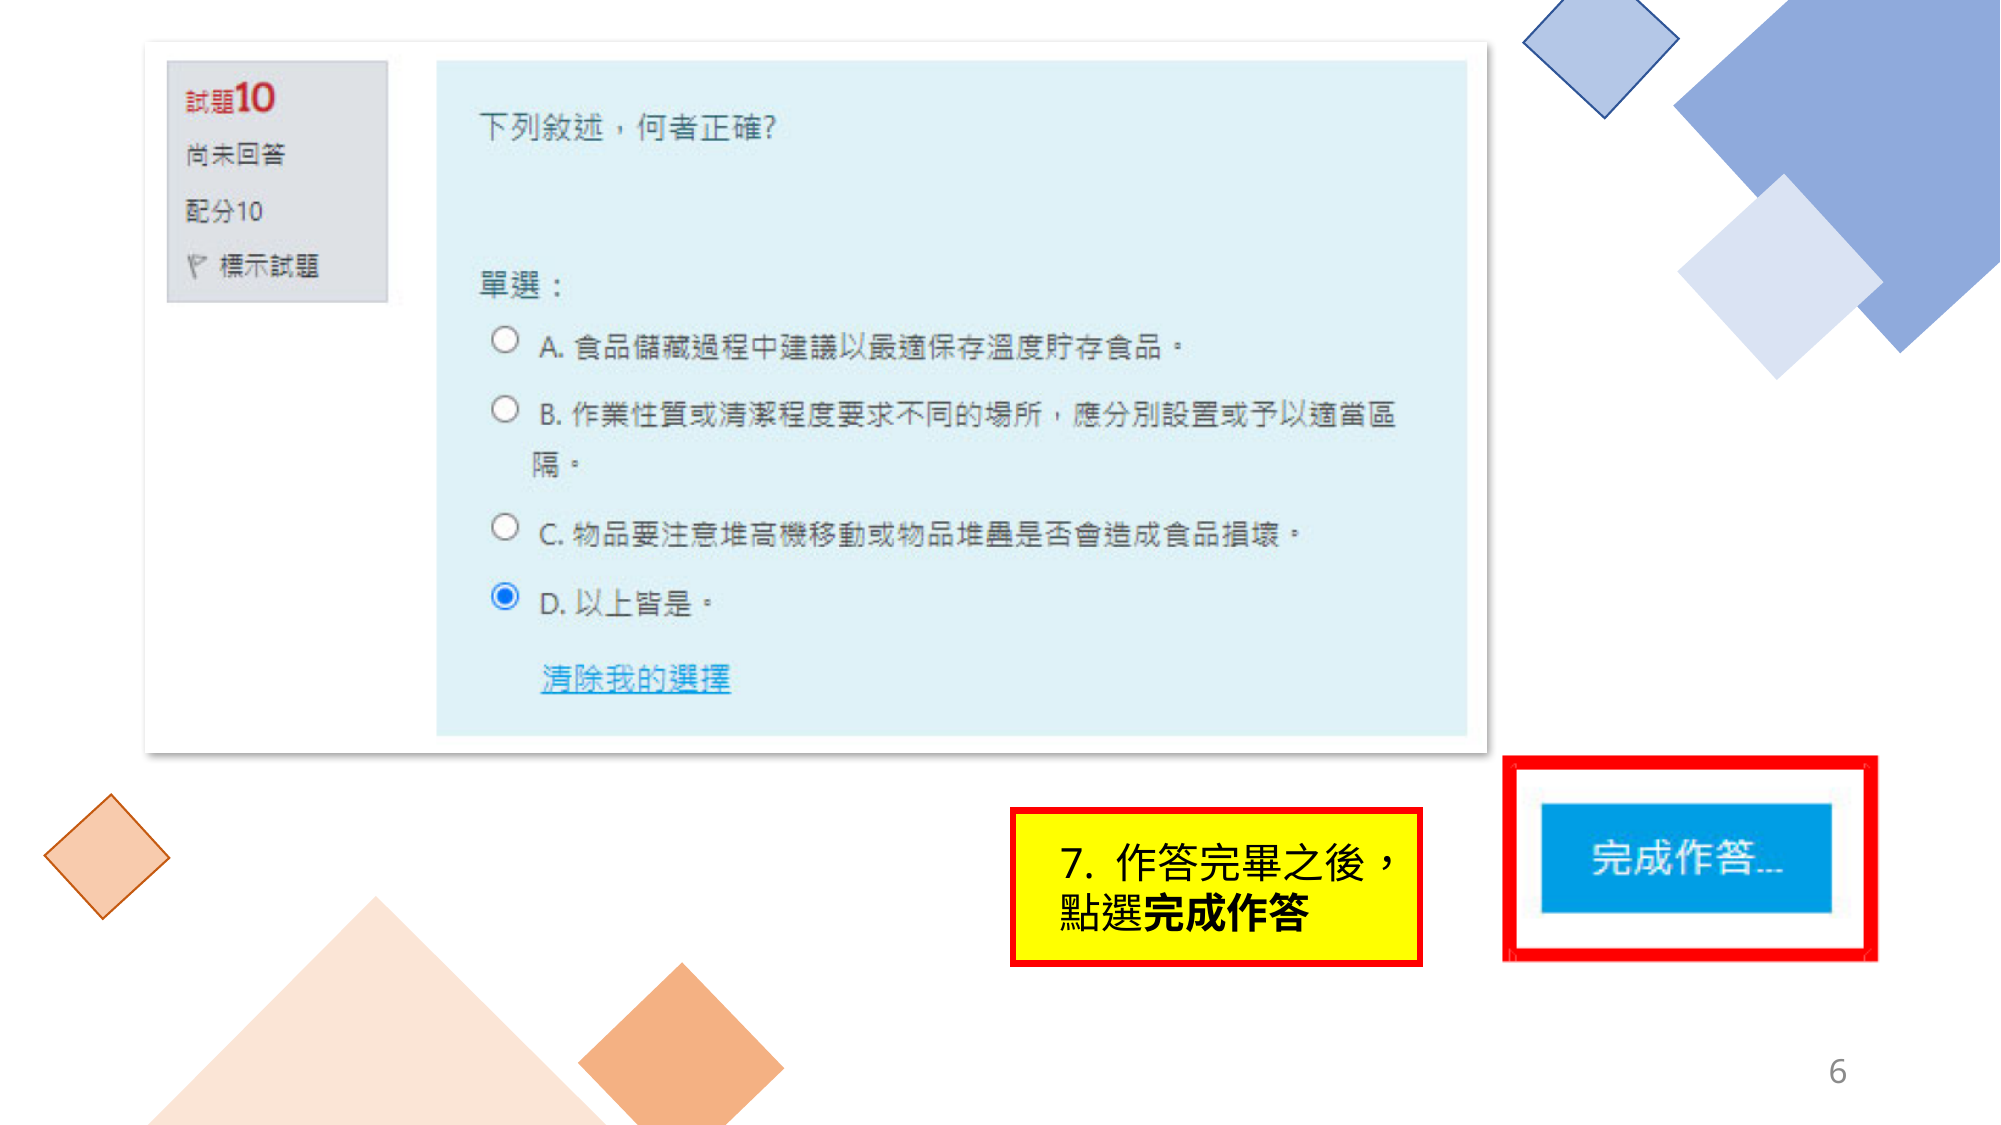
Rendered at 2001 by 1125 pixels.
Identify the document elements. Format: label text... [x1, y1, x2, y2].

text_box [577, 962, 785, 1125]
text_box [1677, 173, 1884, 381]
text_box 7. 作答完畢之後，點選完成作答 [1045, 829, 1386, 944]
picture [145, 42, 1921, 1001]
text_box [43, 793, 171, 921]
text_box [1012, 809, 1421, 965]
text_box [1521, 0, 1681, 120]
text_box [1673, 0, 2000, 354]
slide_number 6 [1412, 1042, 1863, 1103]
text_box [147, 895, 607, 1125]
